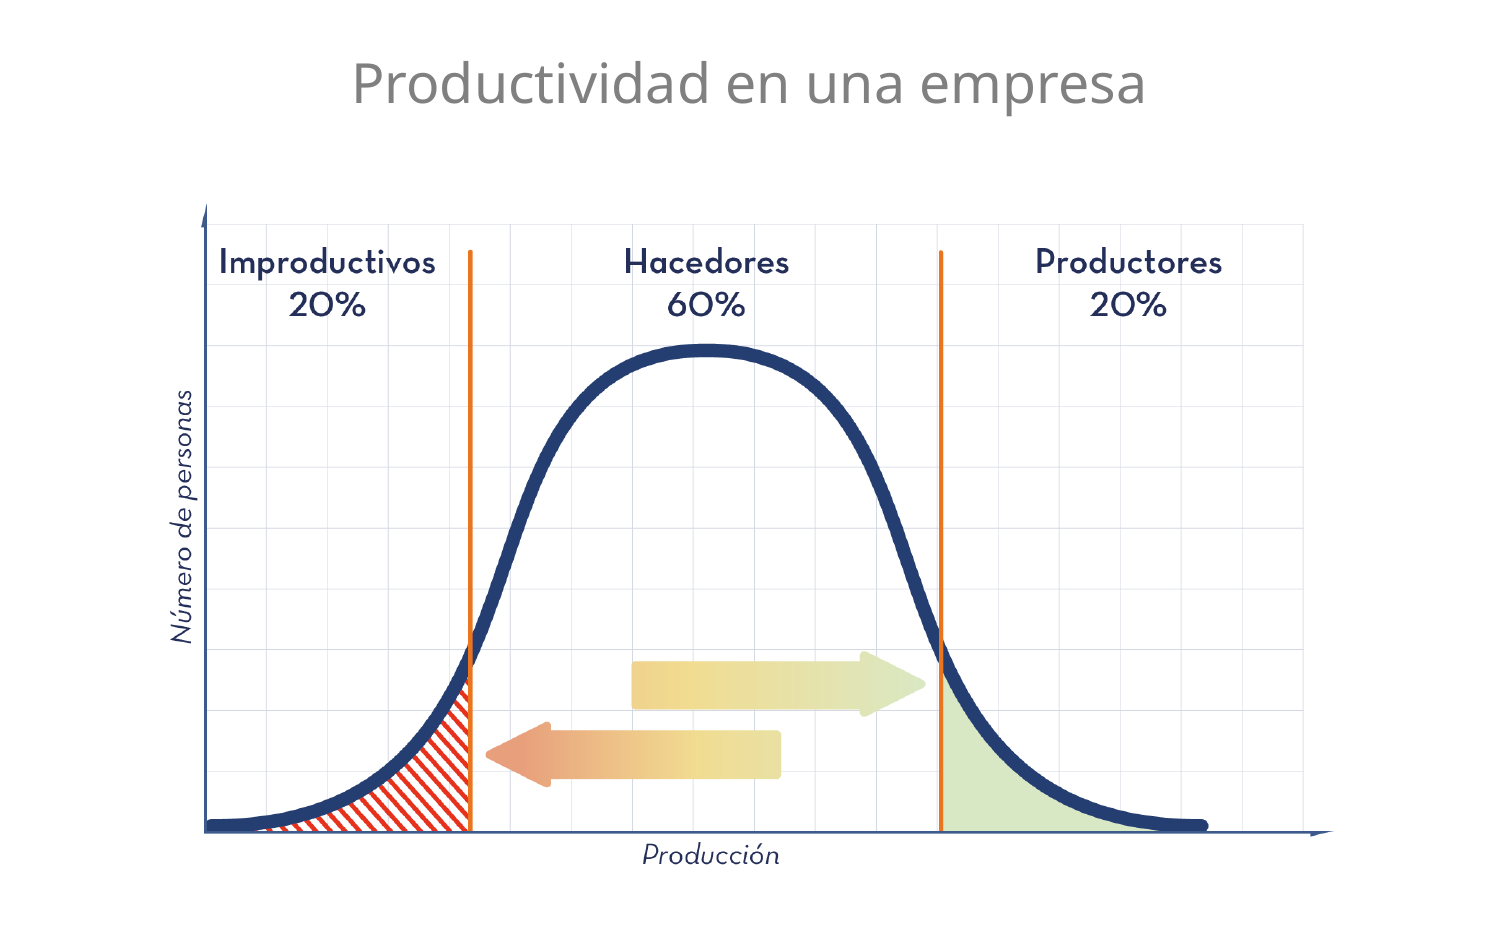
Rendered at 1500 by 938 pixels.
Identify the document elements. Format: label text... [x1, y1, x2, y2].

picture [124, 123, 1376, 938]
text_box Productividad en una empresa [261, 40, 1239, 122]
